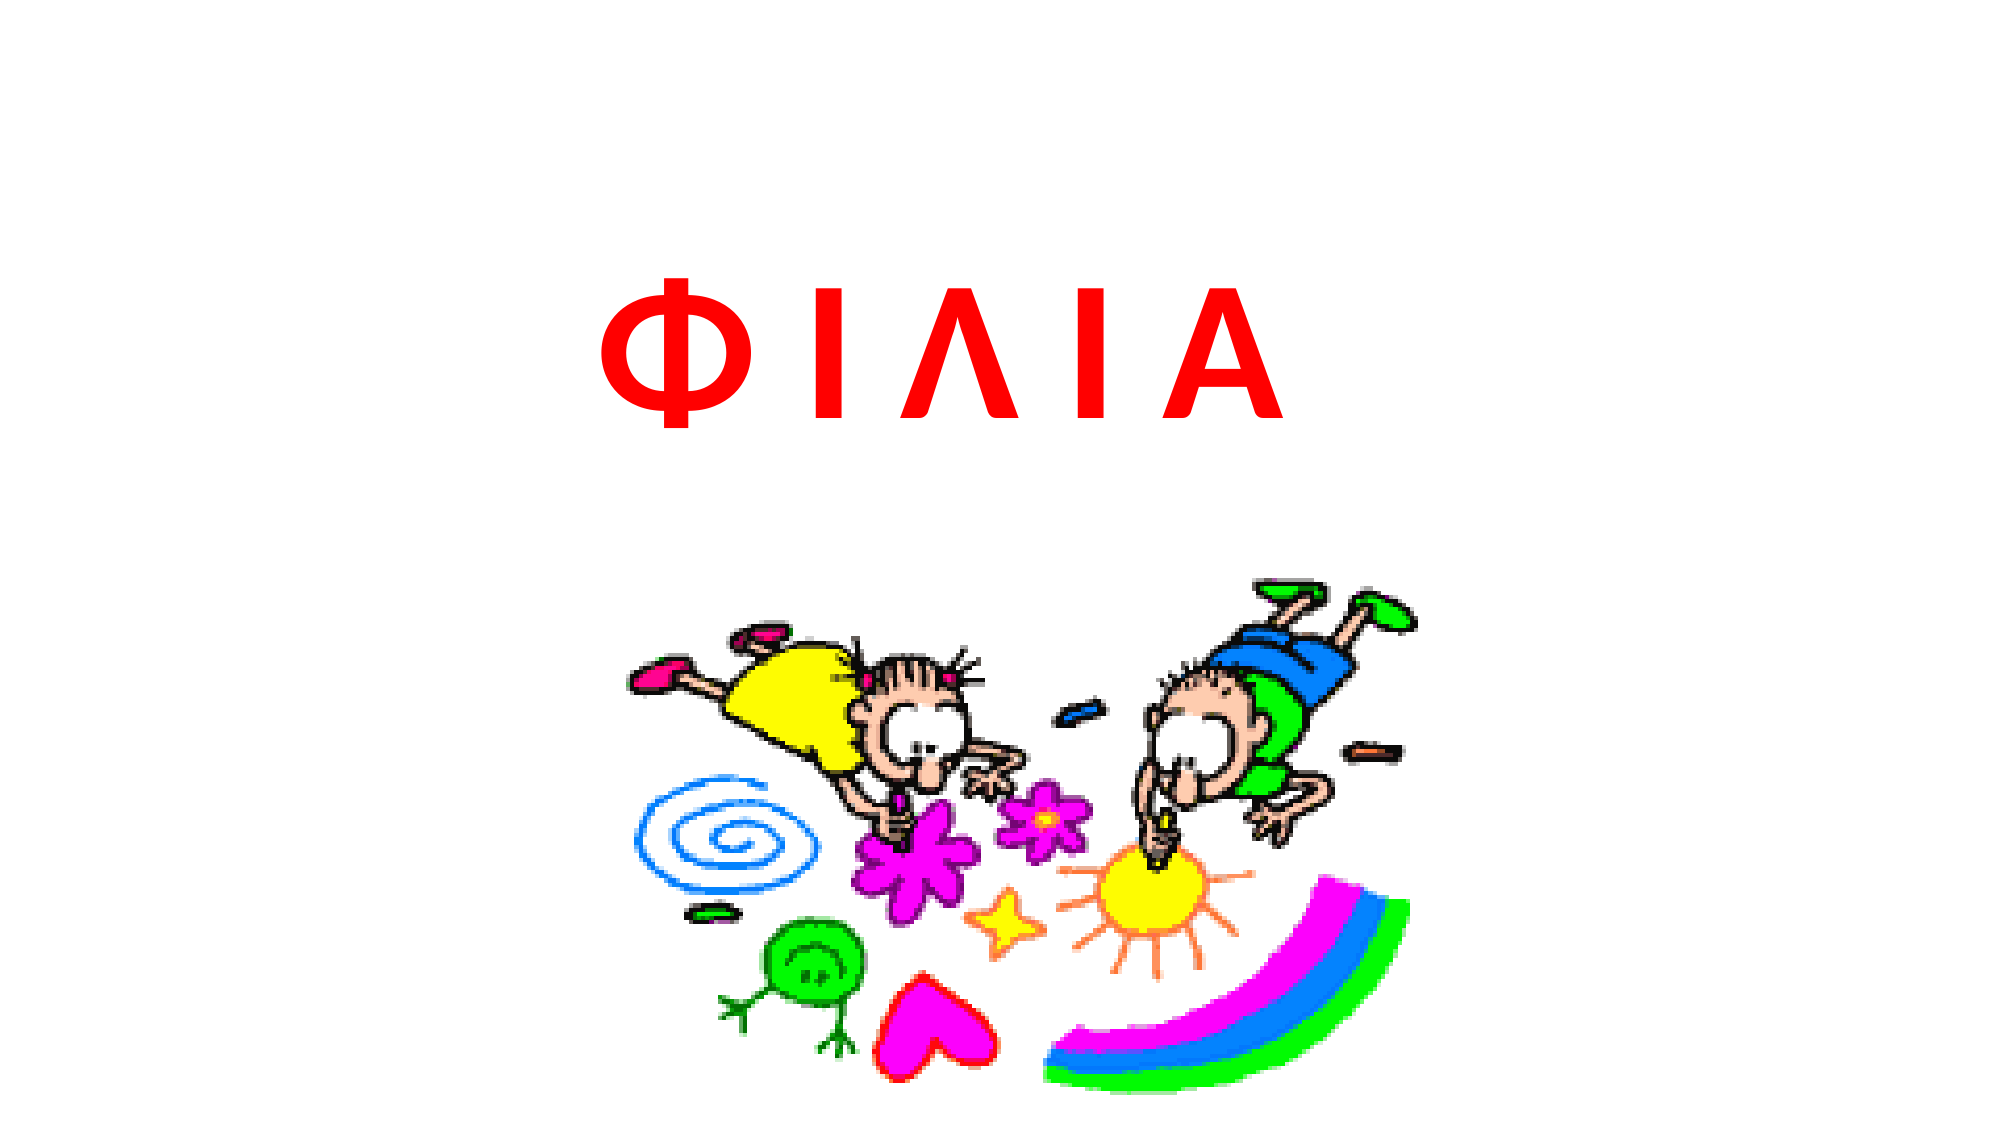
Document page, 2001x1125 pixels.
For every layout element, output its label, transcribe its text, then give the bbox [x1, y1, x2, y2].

text_box Φ Ι Λ Ι Α [581, 210, 1300, 466]
picture [589, 516, 1469, 1125]
